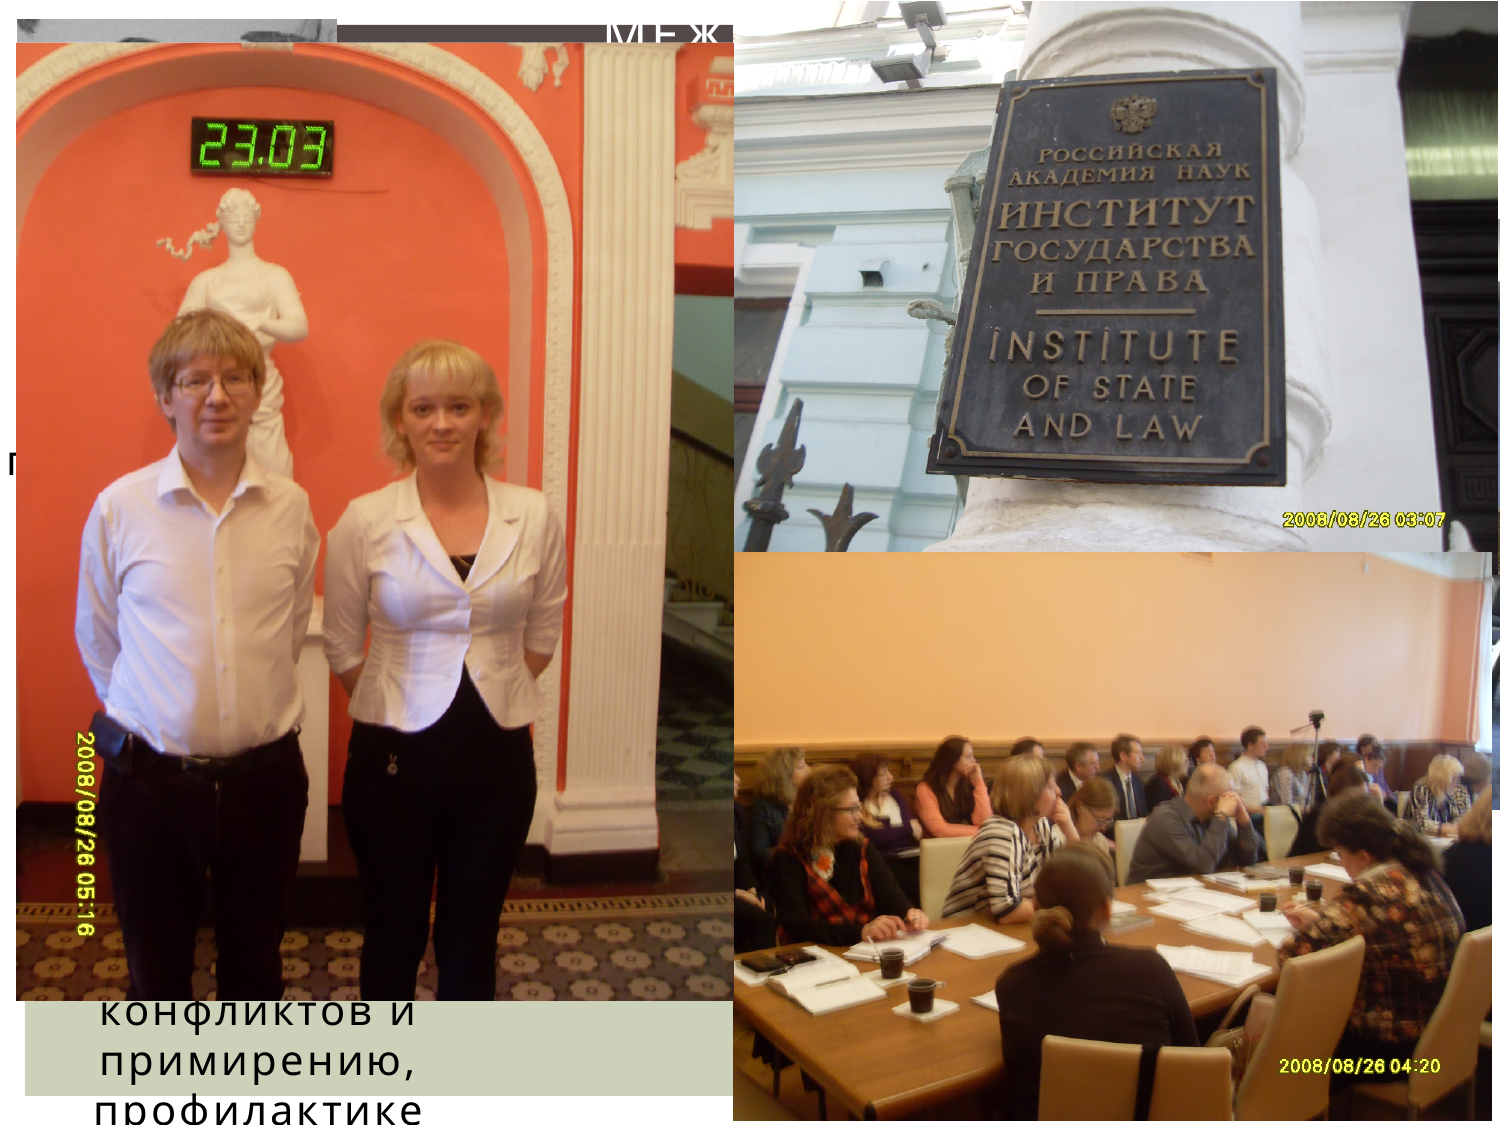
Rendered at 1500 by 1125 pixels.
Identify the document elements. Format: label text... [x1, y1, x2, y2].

title Межрегиональное взаимодействие [360, 24, 728, 42]
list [17, 18, 337, 161]
list Центром Судебно-правовая реформа проводится обучение медиаторов; межрегиональные и Всероссийские конференции, научно-теоретические семинары, посвященные практикам разрешения конфликтов и примирению, профилактике правонарушений. [0, 890, 538, 1106]
picture [0, 1, 1500, 1121]
